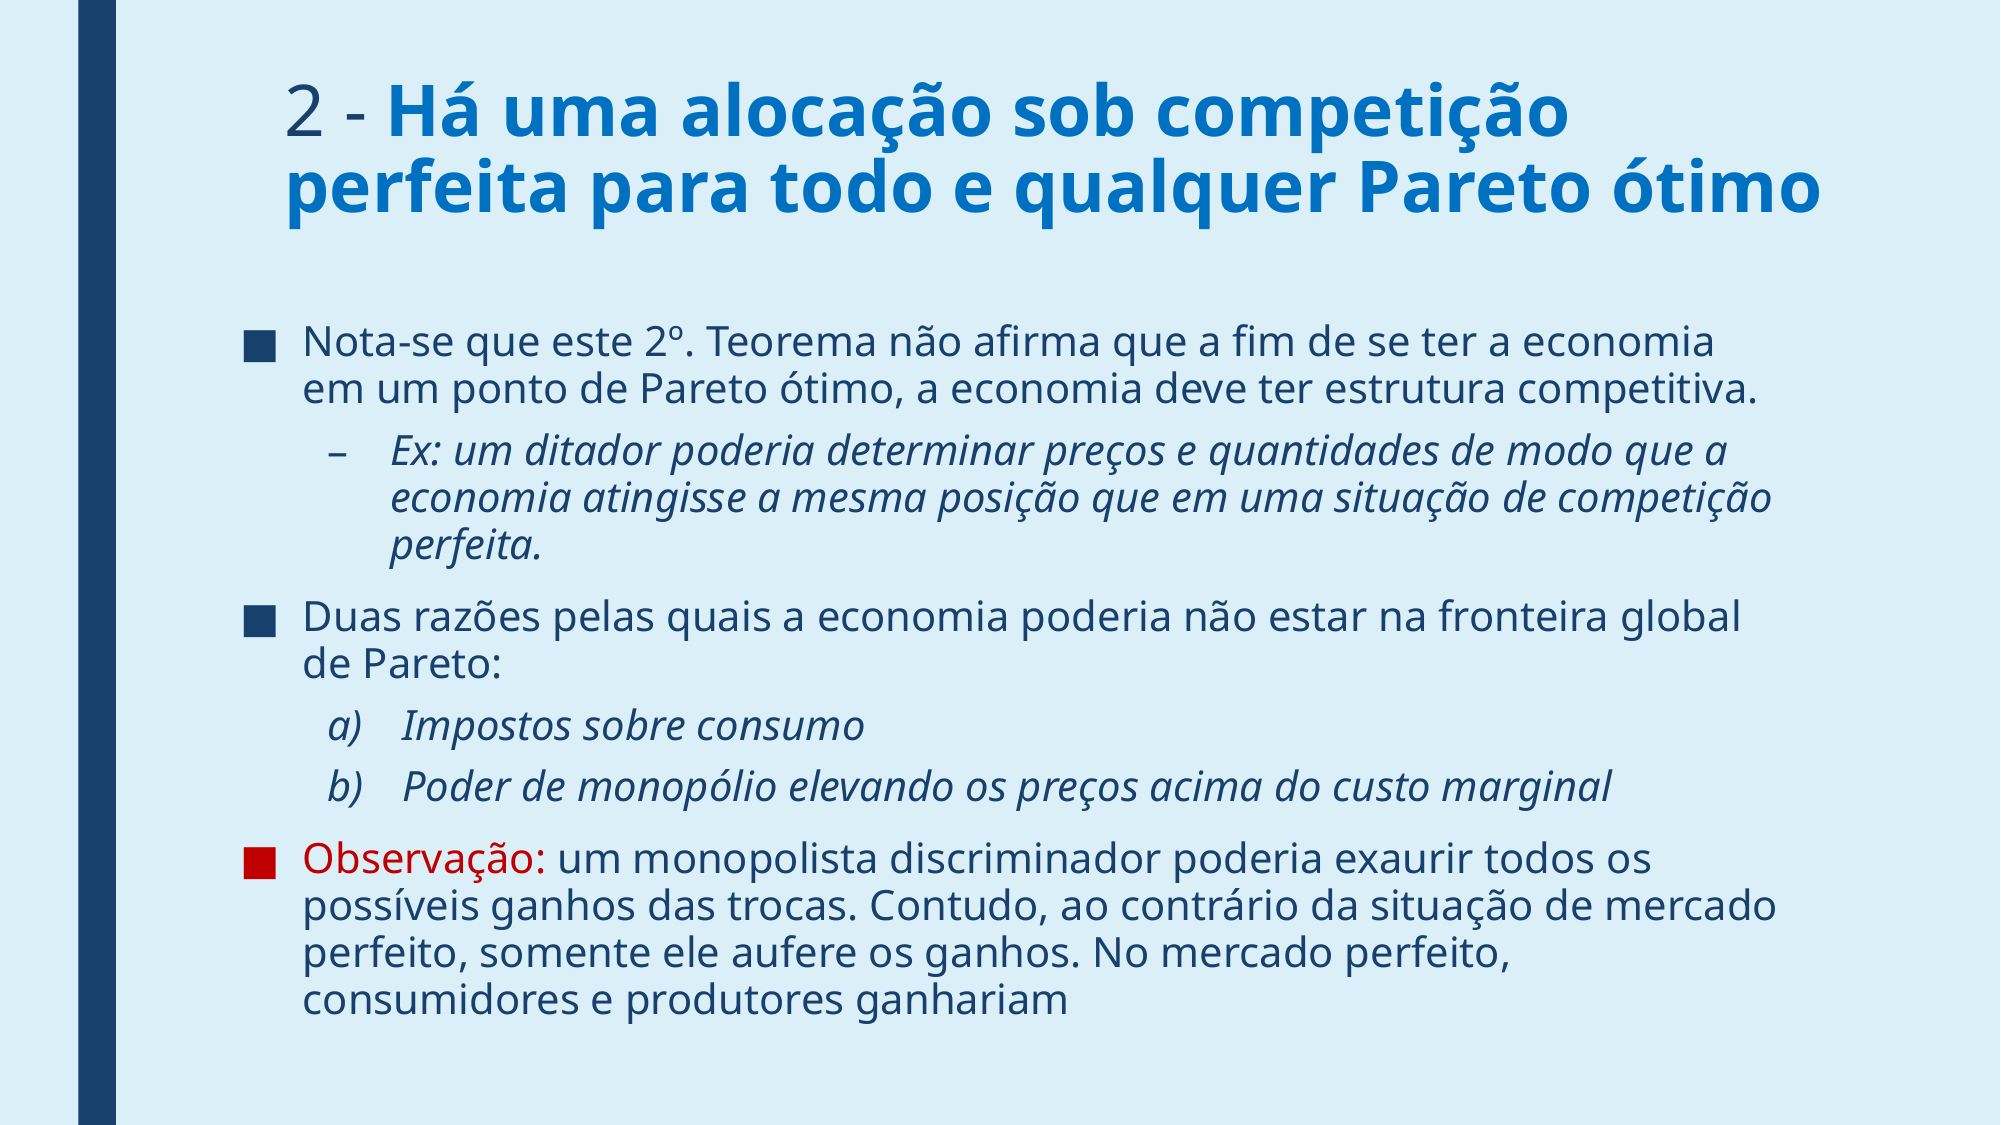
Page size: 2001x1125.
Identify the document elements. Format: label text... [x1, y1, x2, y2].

title 2 - Há uma alocação sob competição perfeita para todo e qualquer Pareto ótimo [269, 67, 1845, 312]
list Nota-se que este 2º. Teorema não afirma que a fim de se ter a economia em um ponto de Pareto ótimo, a economia deve ter estrutura competitiva. Ex: um ditador poderia determinar preços e quantidades de modo que a economia atingisse a mesma posição que em uma situação de competição perfeita. Duas razões pelas quais a economia poderia não estar na fronteira global de Pareto: Impostos sobre consumo Poder de monopólio elevando os preços acima do custo marginal Observação: um monopolista discriminador poderia exaurir todos os possíveis ganhos das trocas. Contudo, ao contrário da situação de mercado perfeito, somente ele aufere os ganhos. No mercado perfeito, consumidores e produtores ganhariam [225, 311, 1800, 963]
